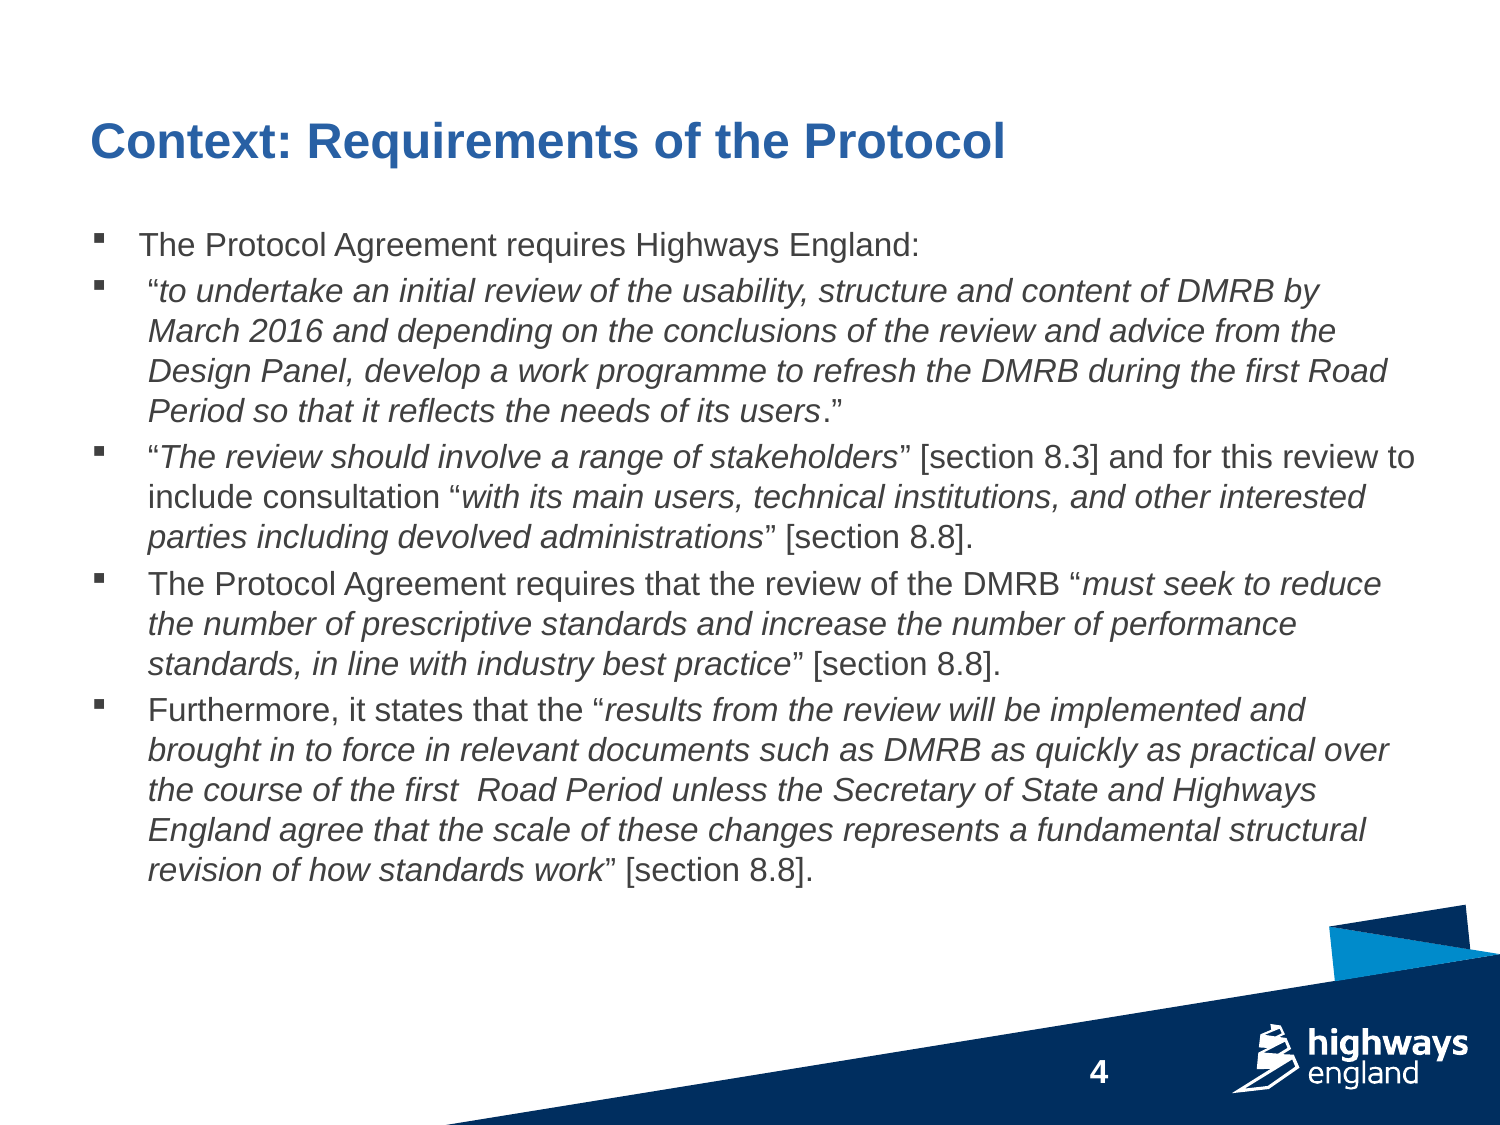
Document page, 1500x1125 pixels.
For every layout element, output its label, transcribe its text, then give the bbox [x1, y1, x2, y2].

list The Protocol Agreement requires Highways England: “to undertake an initial review of the usability, structure and content of DMRB by March 2016 and depending on the conclusions of the review and advice from the Design Panel, develop a work programme to refresh the DMRB during the first Road Period so that it reflects the needs of its users.” “The review should involve a range of stakeholders” [section 8.3] and for this review to include consultation “with its main users, technical institutions, and other interested parties including devolved administrations” [section 8.8]. The Protocol Agreement requires that the review of the DMRB “must seek to reduce the number of prescriptive standards and increase the number of performance standards, in line with industry best practice” [section 8.8]. Furthermore, it states that the “results from the review will be implemented and brought in to force in relevant documents such as DMRB as quickly as practical over the course of the first Road Period unless the Secretary of State and Highways England agree that the scale of these changes represents a fundamental structural revision of how standards work” [section 8.8]. [76, 215, 1436, 917]
slide_number 4 [1074, 1042, 1425, 1103]
title Context: Requirements of the Protocol [75, 45, 1425, 233]
